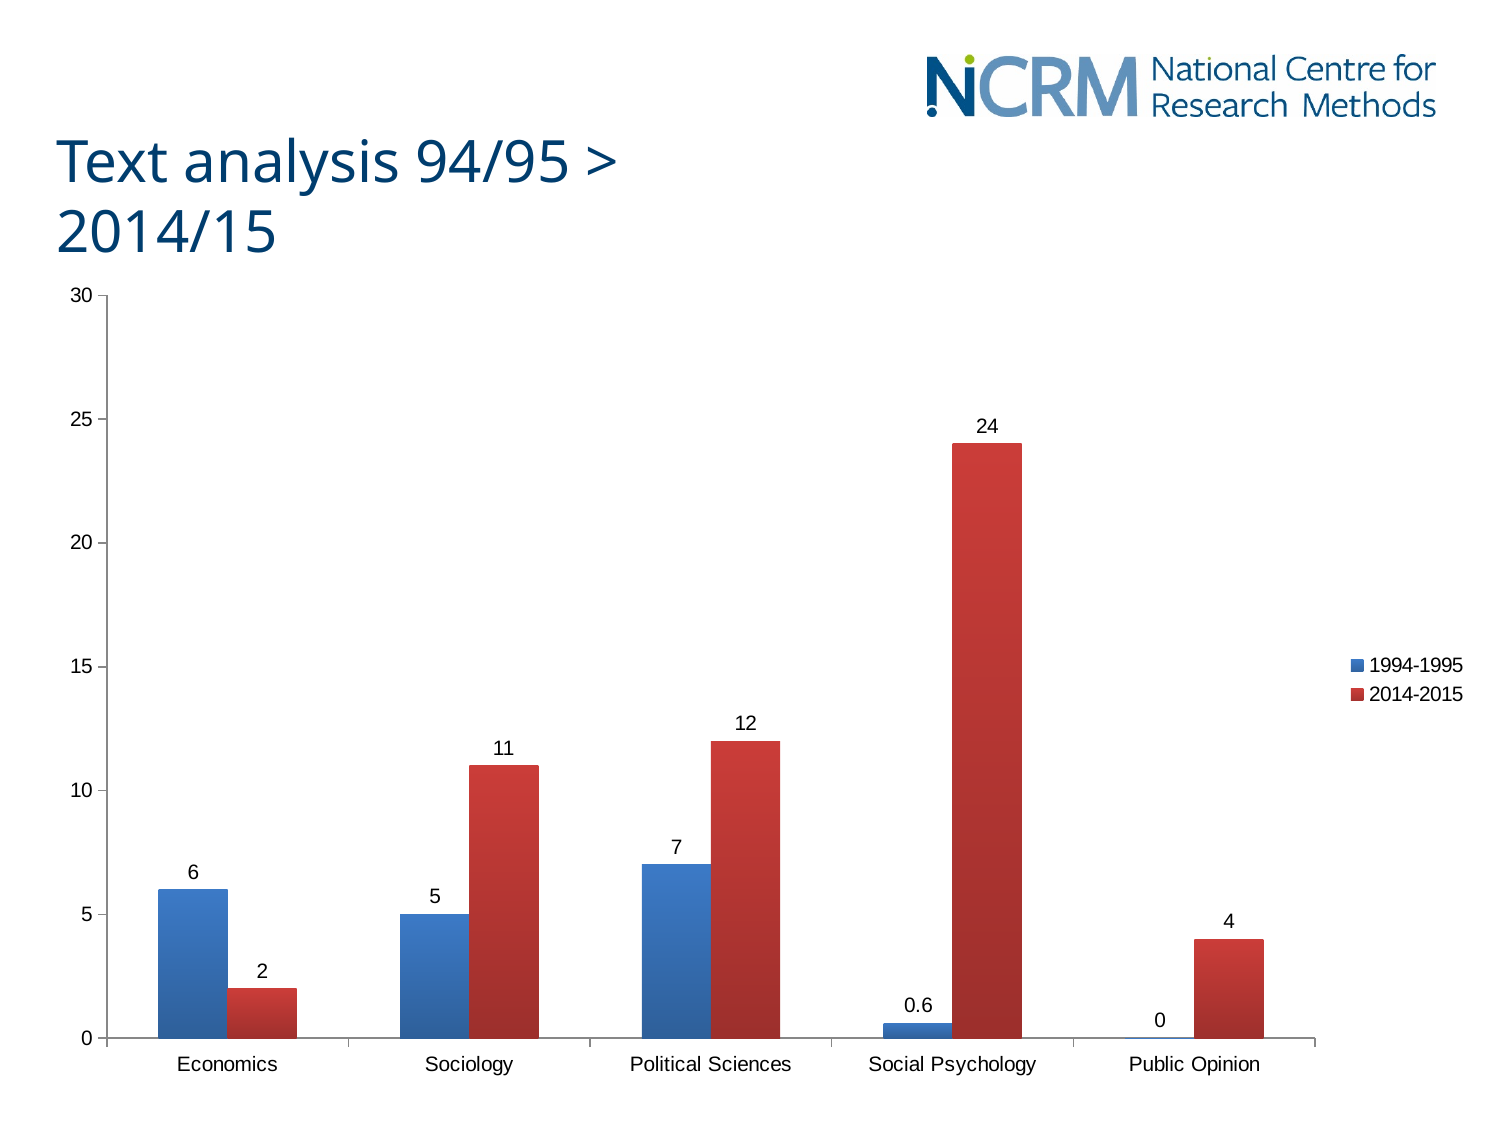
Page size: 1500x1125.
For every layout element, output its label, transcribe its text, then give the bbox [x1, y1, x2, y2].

picture [927, 54, 1436, 117]
chart [41, 266, 1483, 1094]
title Text analysis 94/95 > 2014/15 [41, 116, 857, 265]
